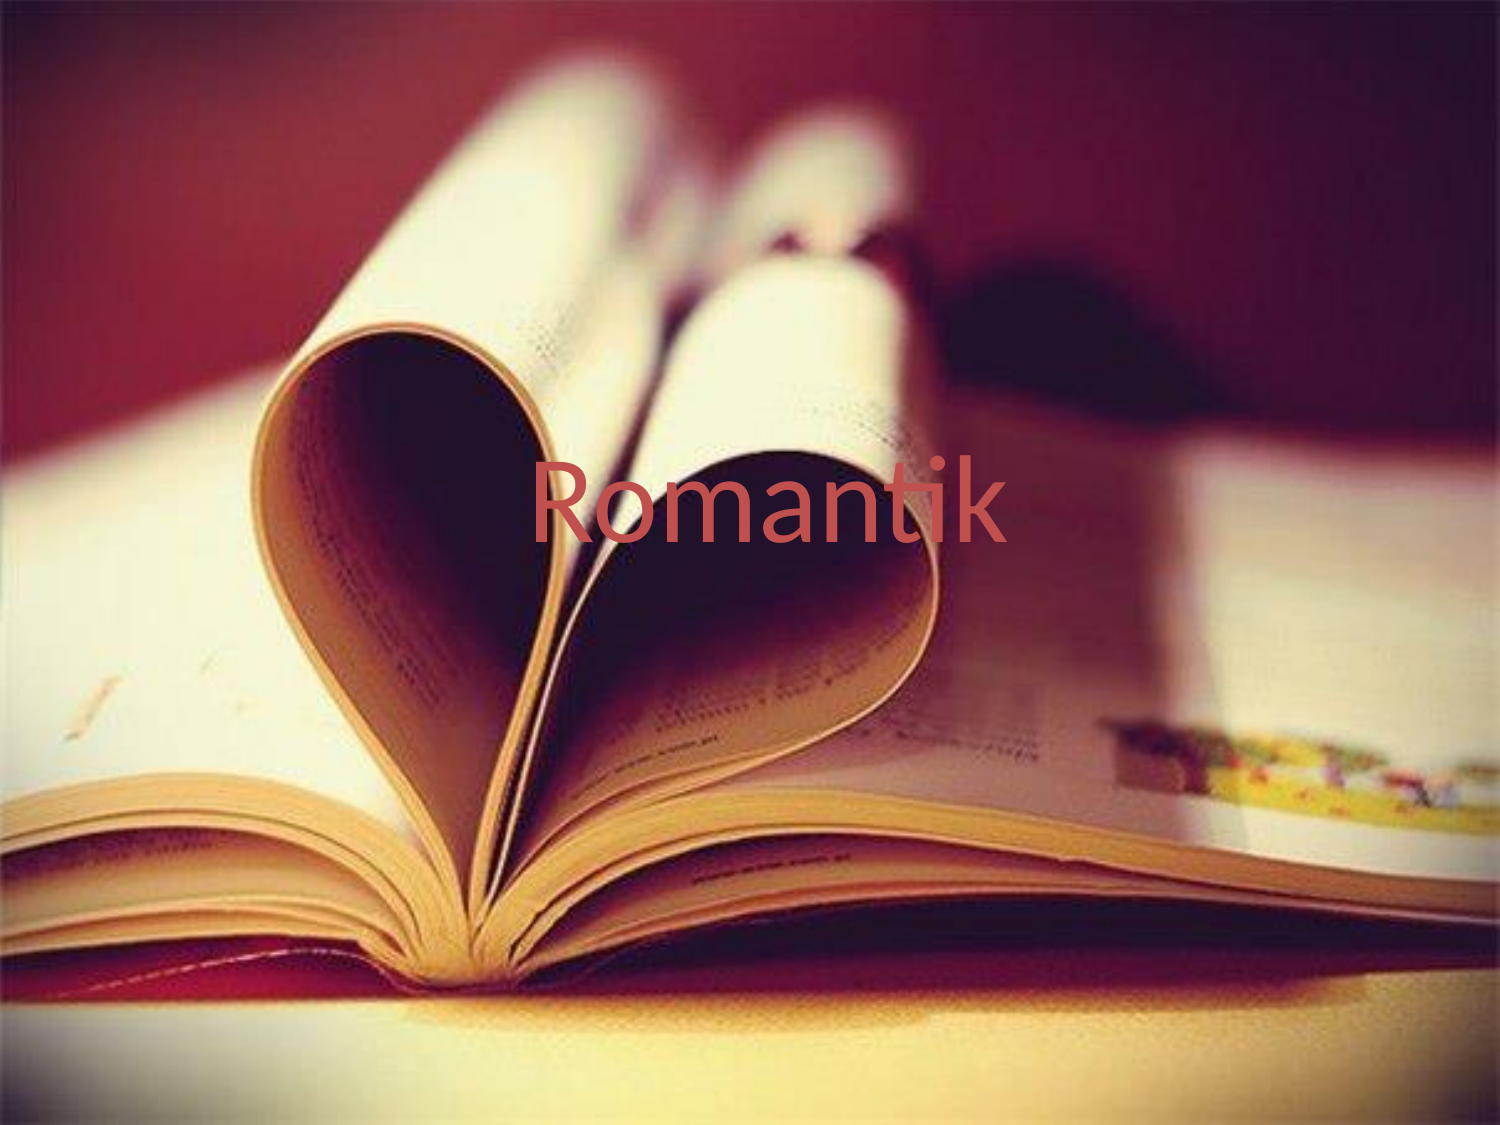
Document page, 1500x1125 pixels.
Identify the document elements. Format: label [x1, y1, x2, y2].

list [0, 0, 1500, 1125]
